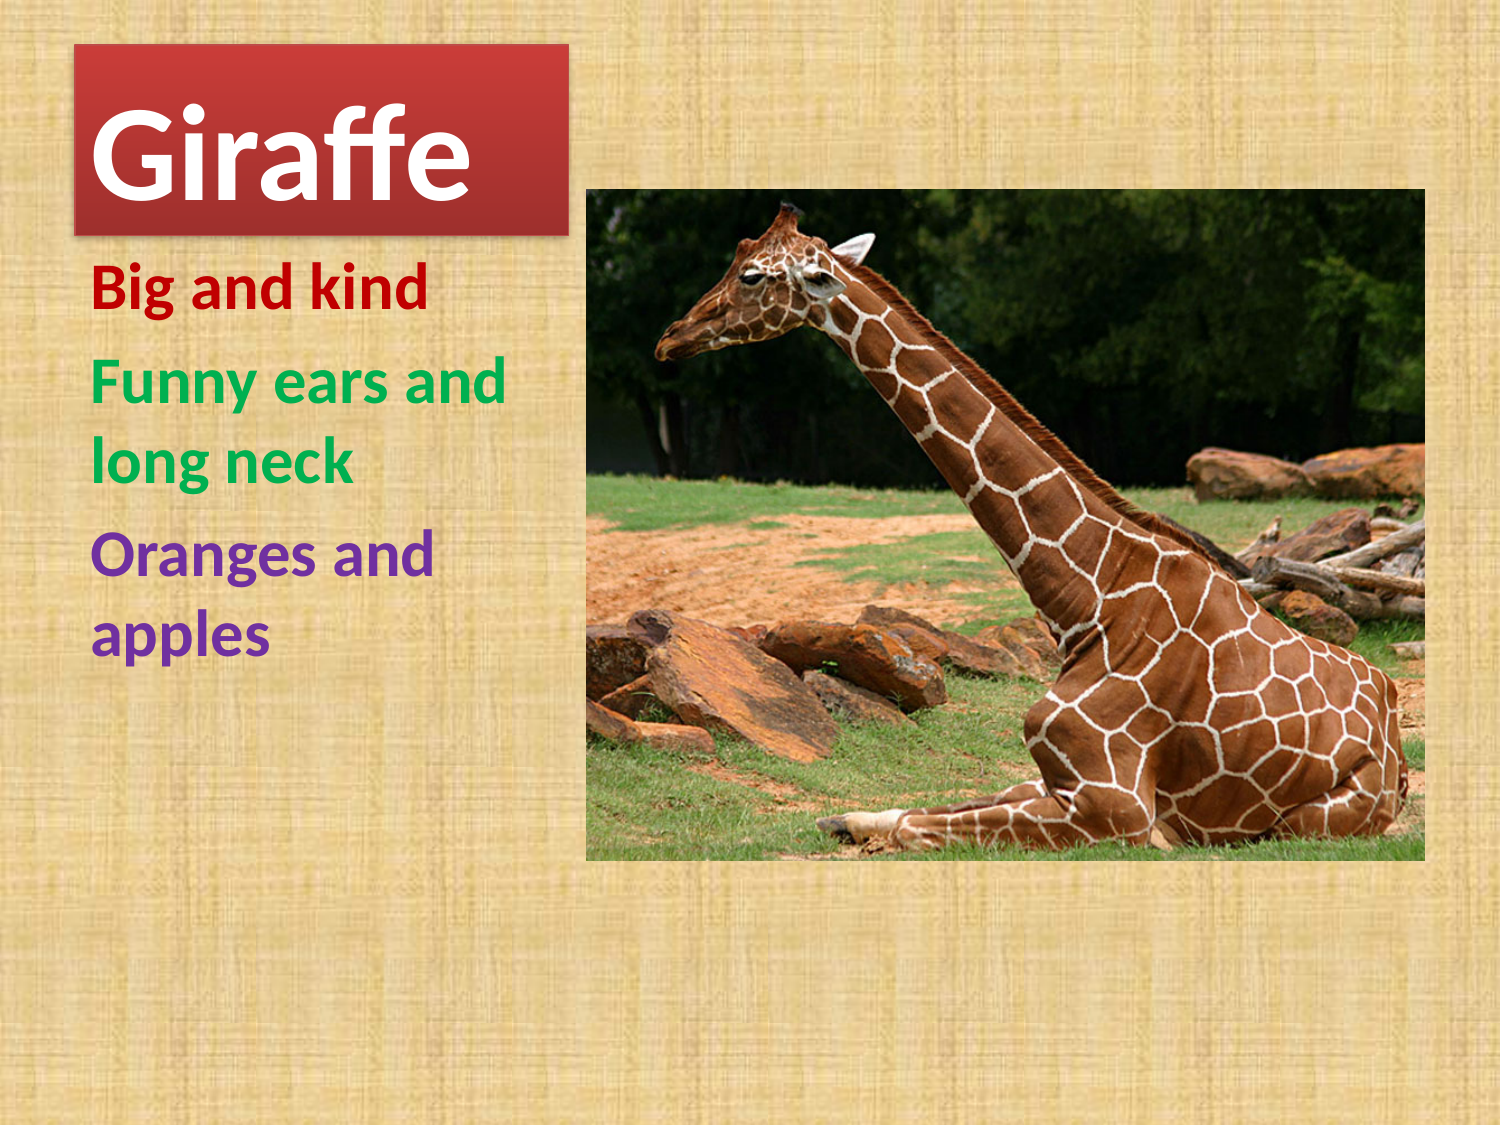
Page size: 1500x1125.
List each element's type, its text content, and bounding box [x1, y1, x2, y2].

title Giraffe [74, 44, 569, 236]
list Big and kind Funny ears and long neck Oranges and apples [75, 235, 569, 1005]
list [586, 189, 1426, 861]
picture [0, 0, 1500, 1125]
